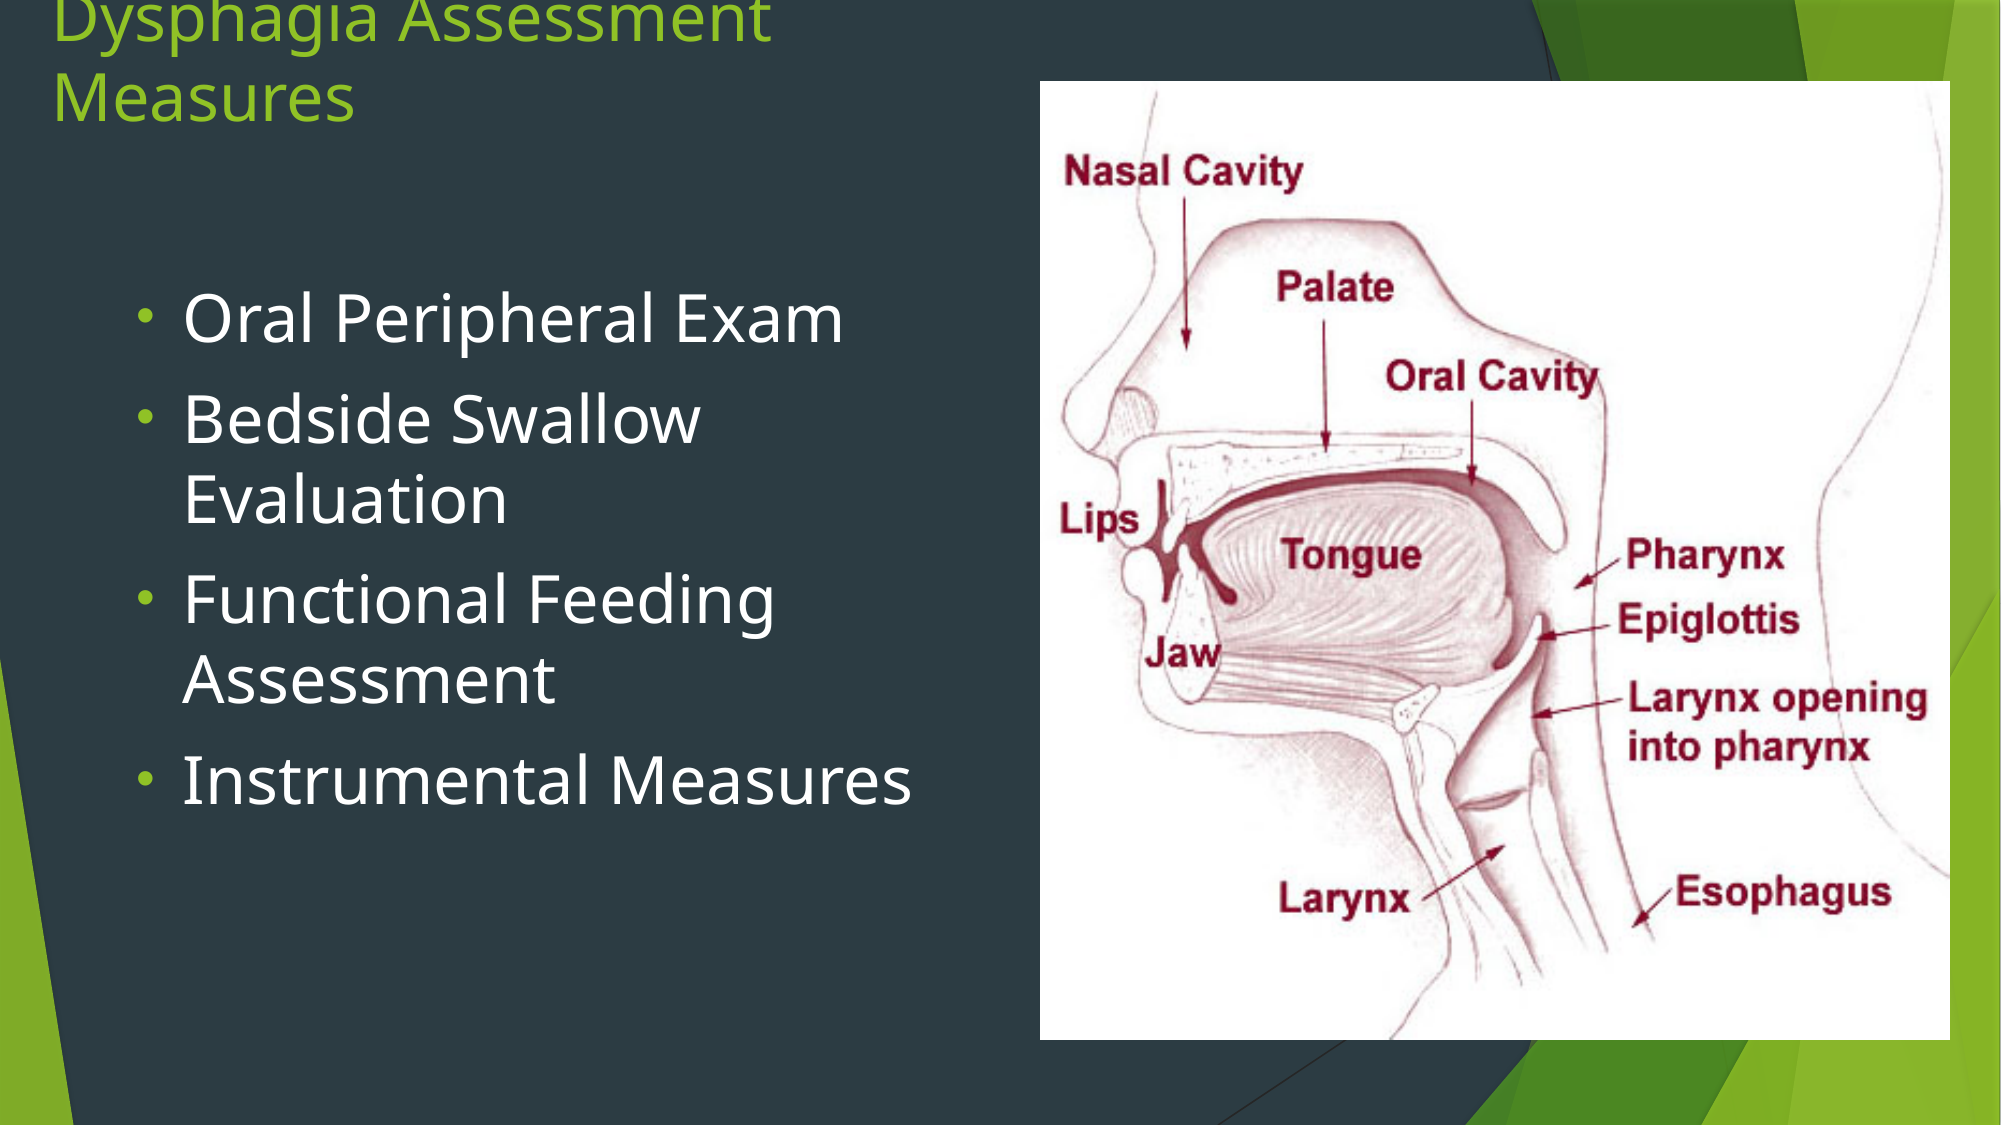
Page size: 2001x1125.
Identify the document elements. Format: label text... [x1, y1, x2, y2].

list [1039, 80, 1951, 1040]
title Dysphagia Assessment Measures [36, 19, 1016, 143]
list Oral Peripheral Exam Bedside Swallow Evaluation Functional Feeding Assessment Instrumental Measures [121, 268, 932, 898]
